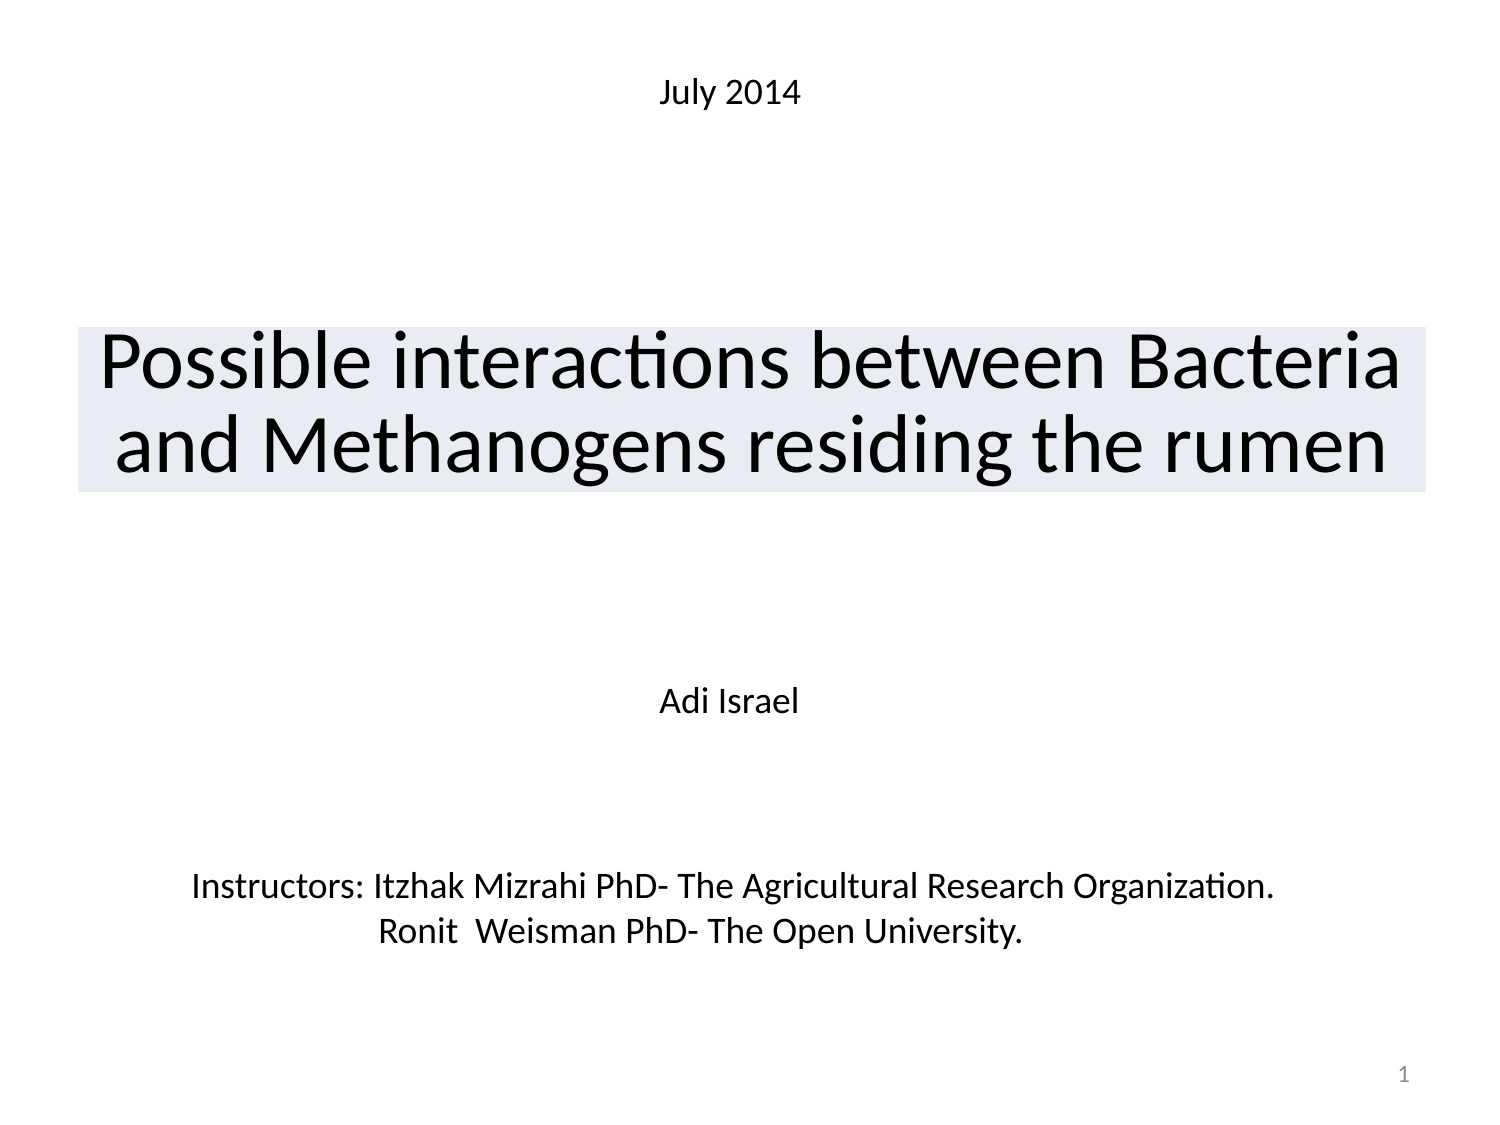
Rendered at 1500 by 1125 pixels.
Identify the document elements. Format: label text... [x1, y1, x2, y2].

slide_number 1 [1074, 1042, 1425, 1103]
text_box Adi Israel [644, 668, 824, 729]
text_box Instructors: Itzhak Mizrahi PhD- The Agricultural Research Organization. Ronit Weisman PhD- The Open University. [176, 853, 1292, 959]
text_box July 2014 [644, 59, 817, 120]
table_header Possible interactions between Bacteria and Methanogens residing the rumen [78, 327, 1426, 492]
